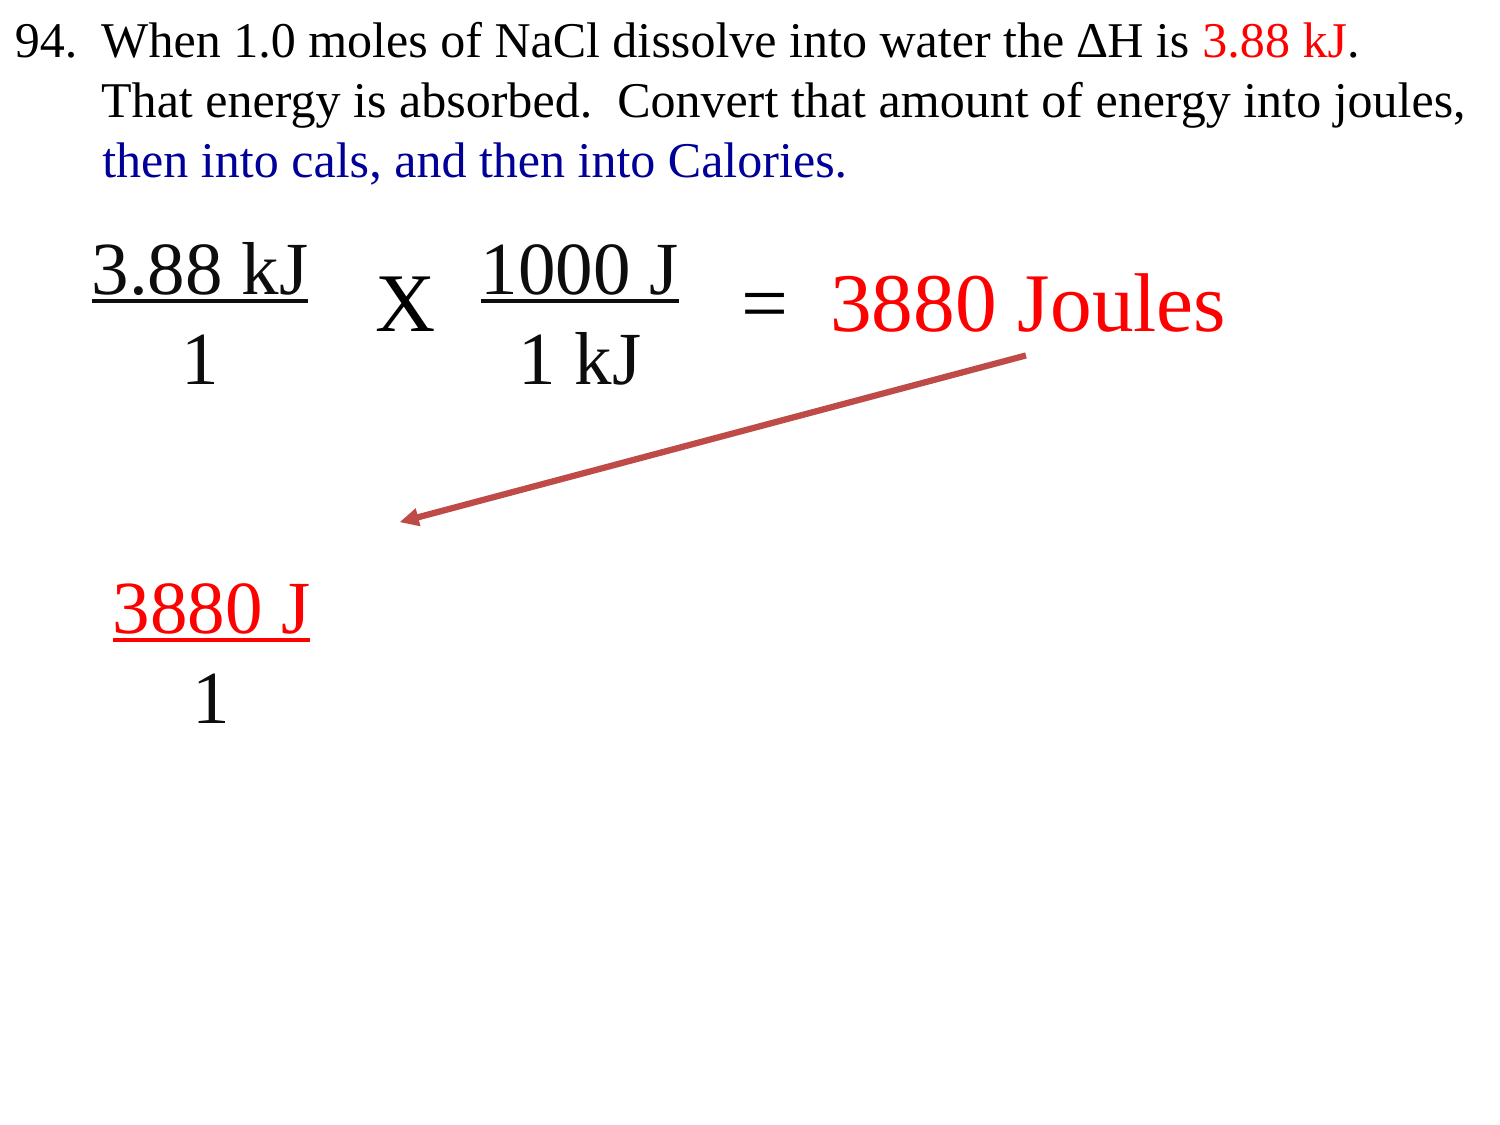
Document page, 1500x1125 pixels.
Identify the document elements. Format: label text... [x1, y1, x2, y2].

text_box 3.88 kJ 1 [24, 212, 375, 408]
text_box = 3880 Joules [726, 240, 1325, 356]
text_box 94. When 1.0 moles of NaCl dissolve into water the ∆H is 3.88 kJ. That energy is absorbed. Convert that amount of energy into joules, then into cals, and then into Calories. [0, 0, 1500, 240]
text_box 3880 J 1 [36, 551, 387, 747]
text_box 1000 J 1 kJ [449, 212, 711, 355]
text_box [399, 356, 1027, 523]
text_box X [360, 240, 449, 356]
